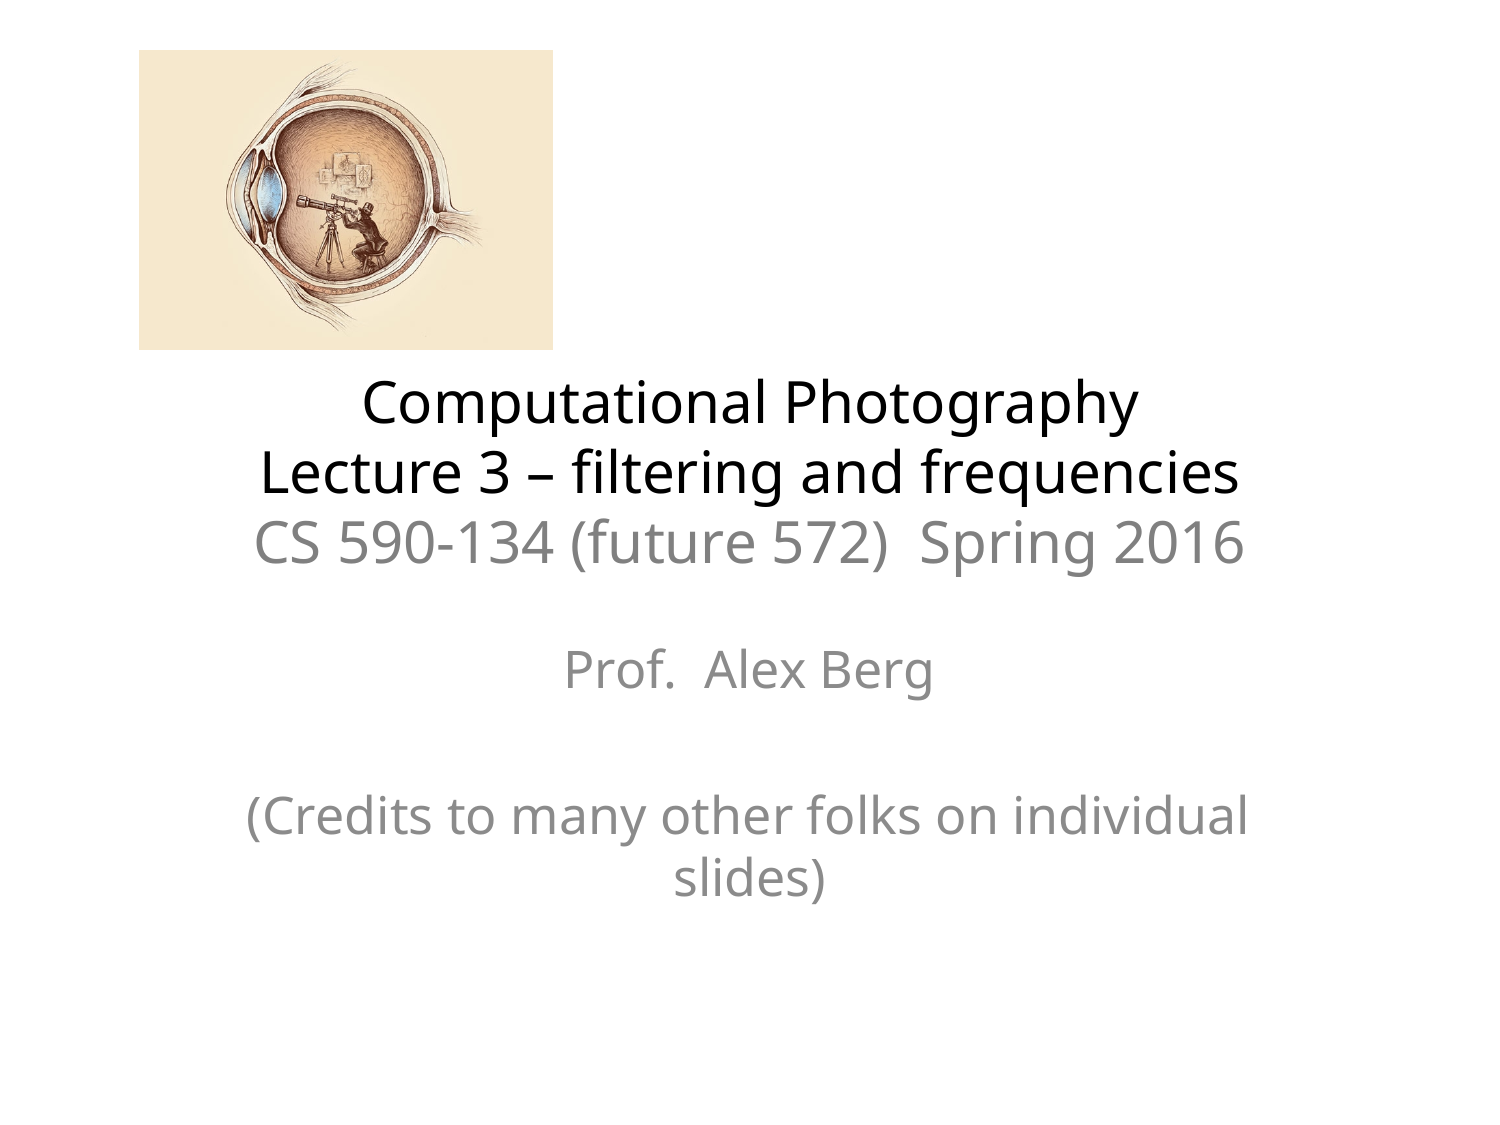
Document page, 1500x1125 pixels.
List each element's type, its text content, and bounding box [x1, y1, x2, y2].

picture [139, 50, 553, 350]
subtitle Prof. Alex Berg (Credits to many other folks on individual slides) [225, 629, 1275, 917]
title Computational Photography Lecture 3 – filtering and frequencies CS 590-134 (future 572) Spring 2016 [0, 349, 1500, 591]
